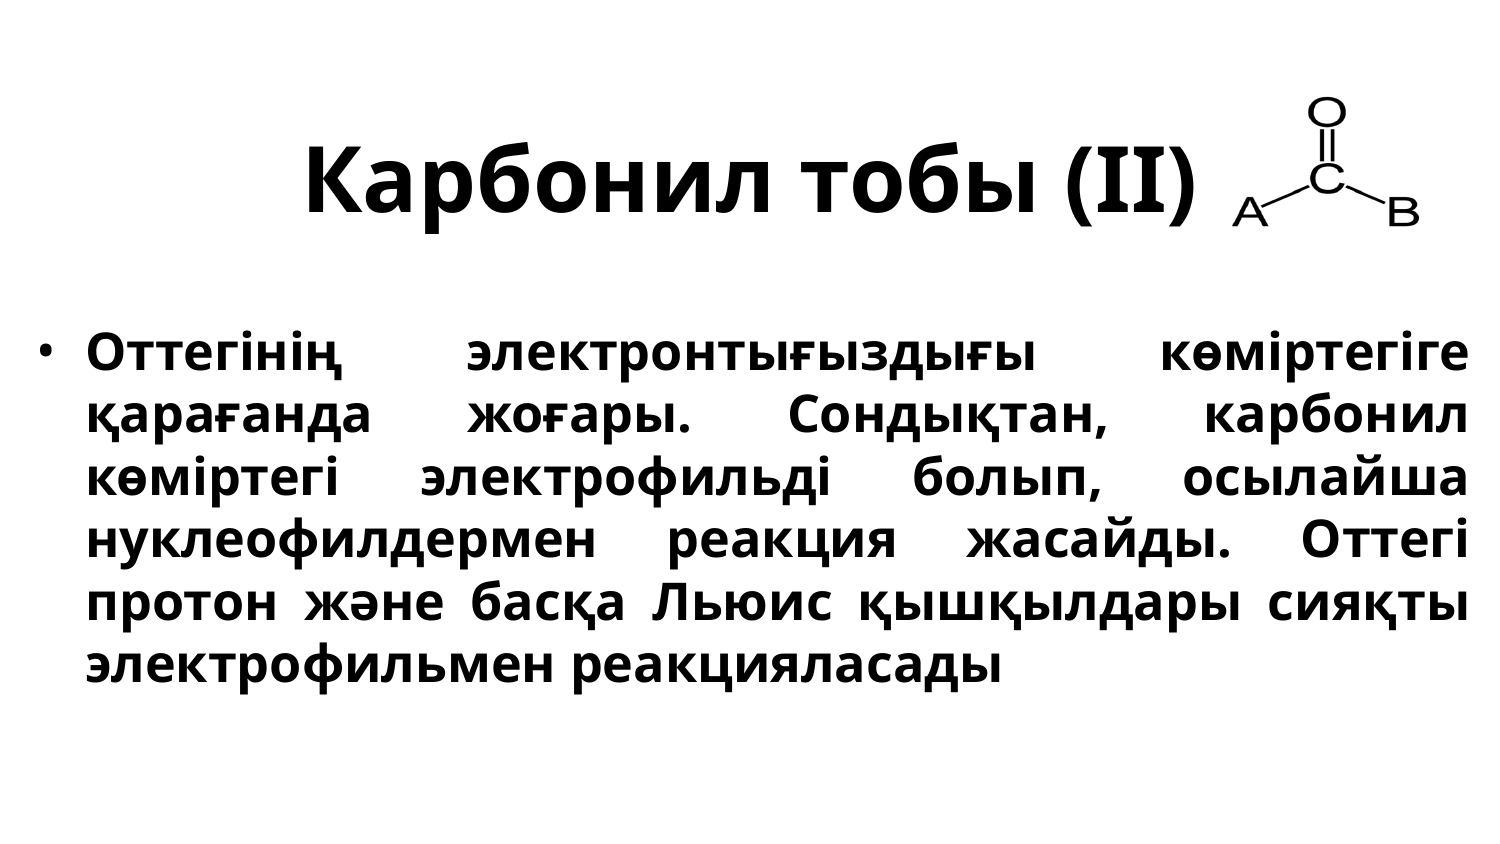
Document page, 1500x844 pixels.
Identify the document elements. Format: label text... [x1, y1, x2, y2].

text_box Оттегінің электронтығыздығы көміртегіге қарағанда жоғары. Сондықтан, карбонил көміртегі электрофильді болып, осылайша нуклеофилдермен реакция жасайды. Оттегі протон және басқа Льюис қышқылдары сияқты электрофильмен реакцияласады [13, 310, 1486, 724]
title Карбонил тобы (II) [75, 105, 1425, 247]
picture [1230, 96, 1420, 229]
